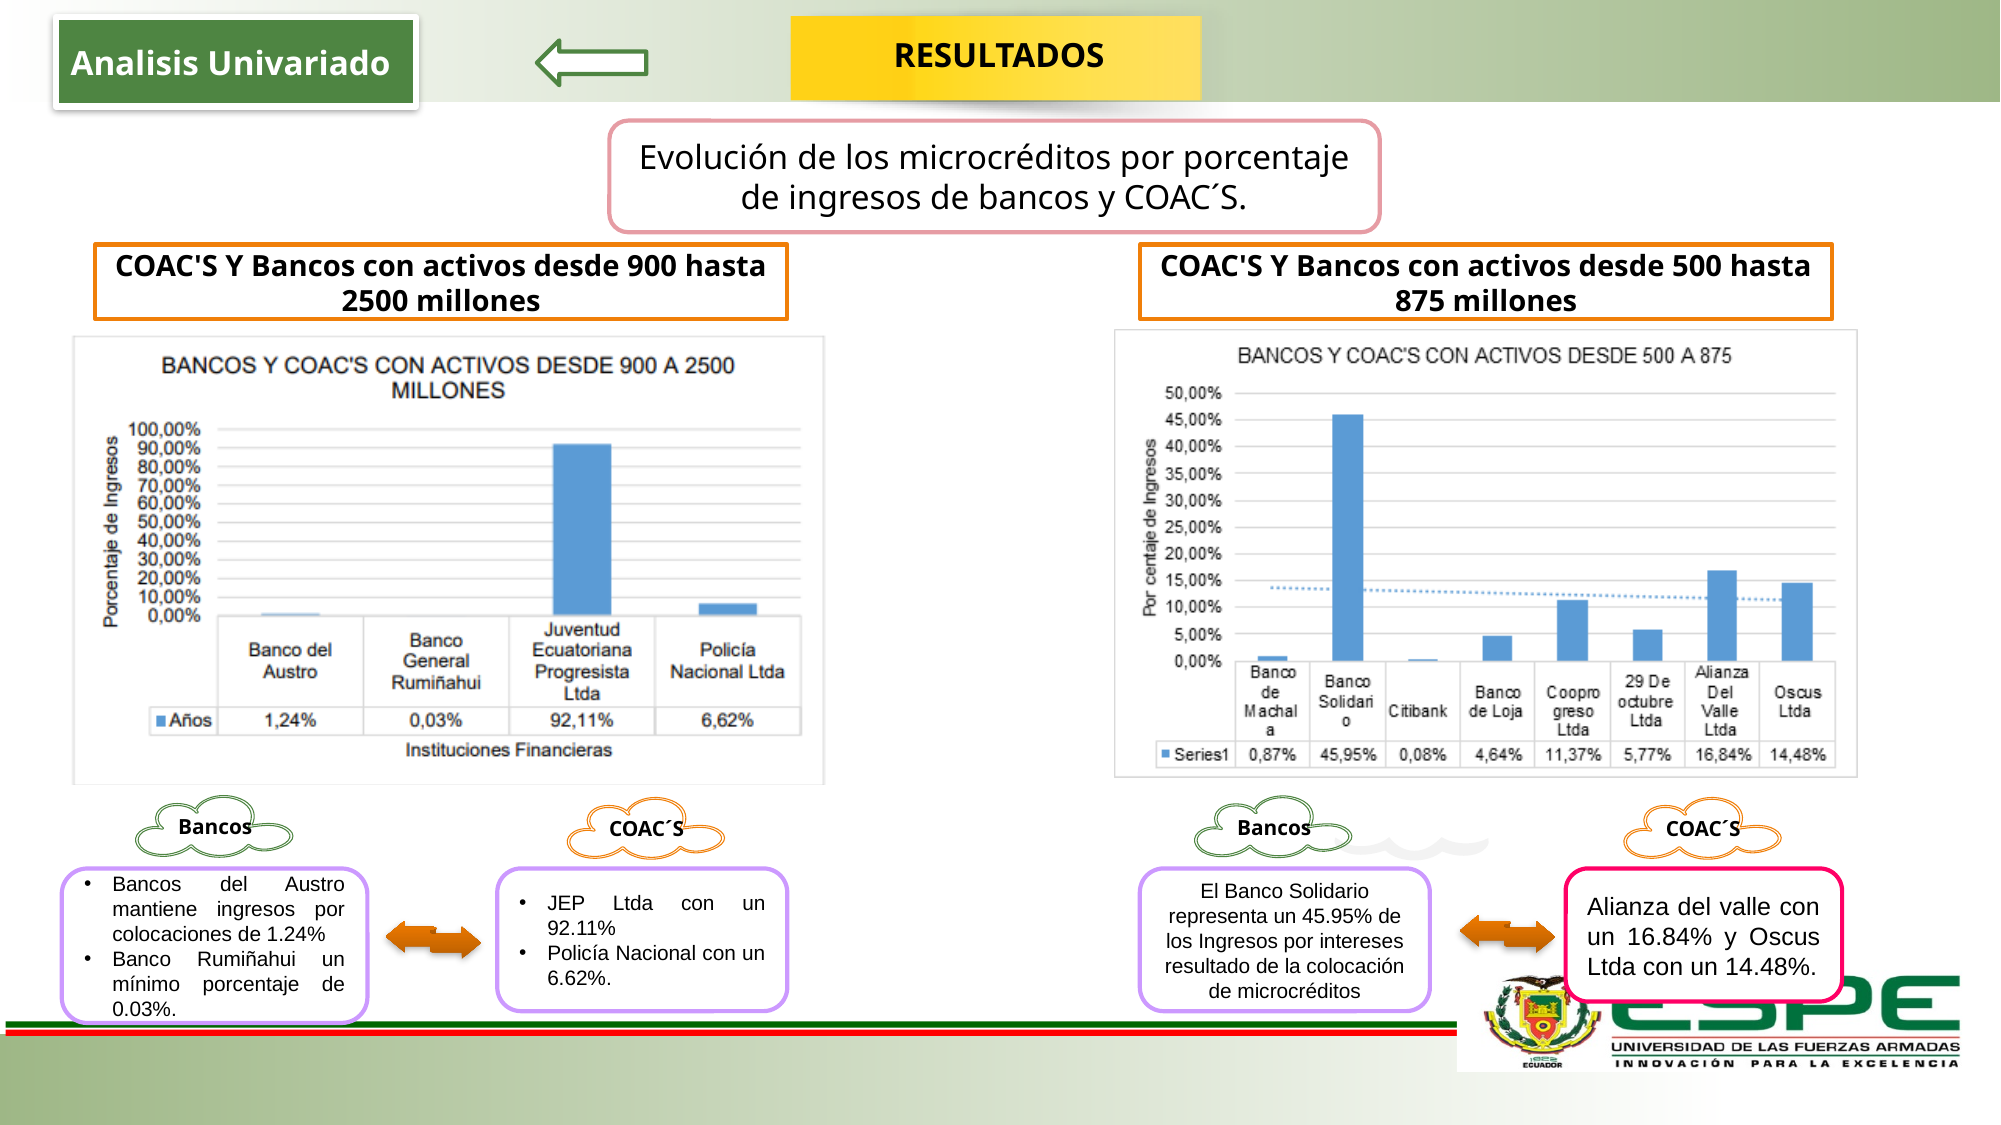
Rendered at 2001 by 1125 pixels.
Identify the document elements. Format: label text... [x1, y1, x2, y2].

text_box COAC'S Y Bancos con activos desde 900 hasta 2500 millones [93, 242, 789, 321]
picture [714, 0, 1273, 139]
text_box Bancos [133, 793, 295, 860]
picture [1456, 968, 1994, 1072]
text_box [385, 903, 482, 976]
text_box COAC´S [1621, 795, 1784, 862]
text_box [1459, 897, 1556, 971]
picture [69, 325, 829, 785]
text_box COAC'S Y Bancos con activos desde 500 hasta 875 millones [1138, 242, 1834, 321]
text_box [534, 38, 649, 88]
text_box JEP Ltda con un 92.11% Policía Nacional con un 6.62%. [495, 866, 790, 1014]
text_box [1193, 795, 1493, 861]
text_box Analisis Univariado [53, 14, 419, 110]
text_box Evolución de los microcréditos por porcentaje de ingresos de bancos y COAC´S. [607, 118, 1382, 235]
text_box El Banco Solidario representa un 45.95% de los Ingresos por intereses resultado de la colocación de microcréditos [1137, 866, 1432, 1014]
text_box COAC´S [565, 795, 727, 862]
text_box Alianza del valle con un 16.84% y Oscus Ltda con un 14.48%. [1563, 866, 1845, 1004]
text_box Bancos del Austro mantiene ingresos por colocaciones de 1.24% Banco Rumiñahui un mínimo porcentaje de 0.03%. [59, 866, 370, 1026]
picture [1114, 329, 1859, 778]
